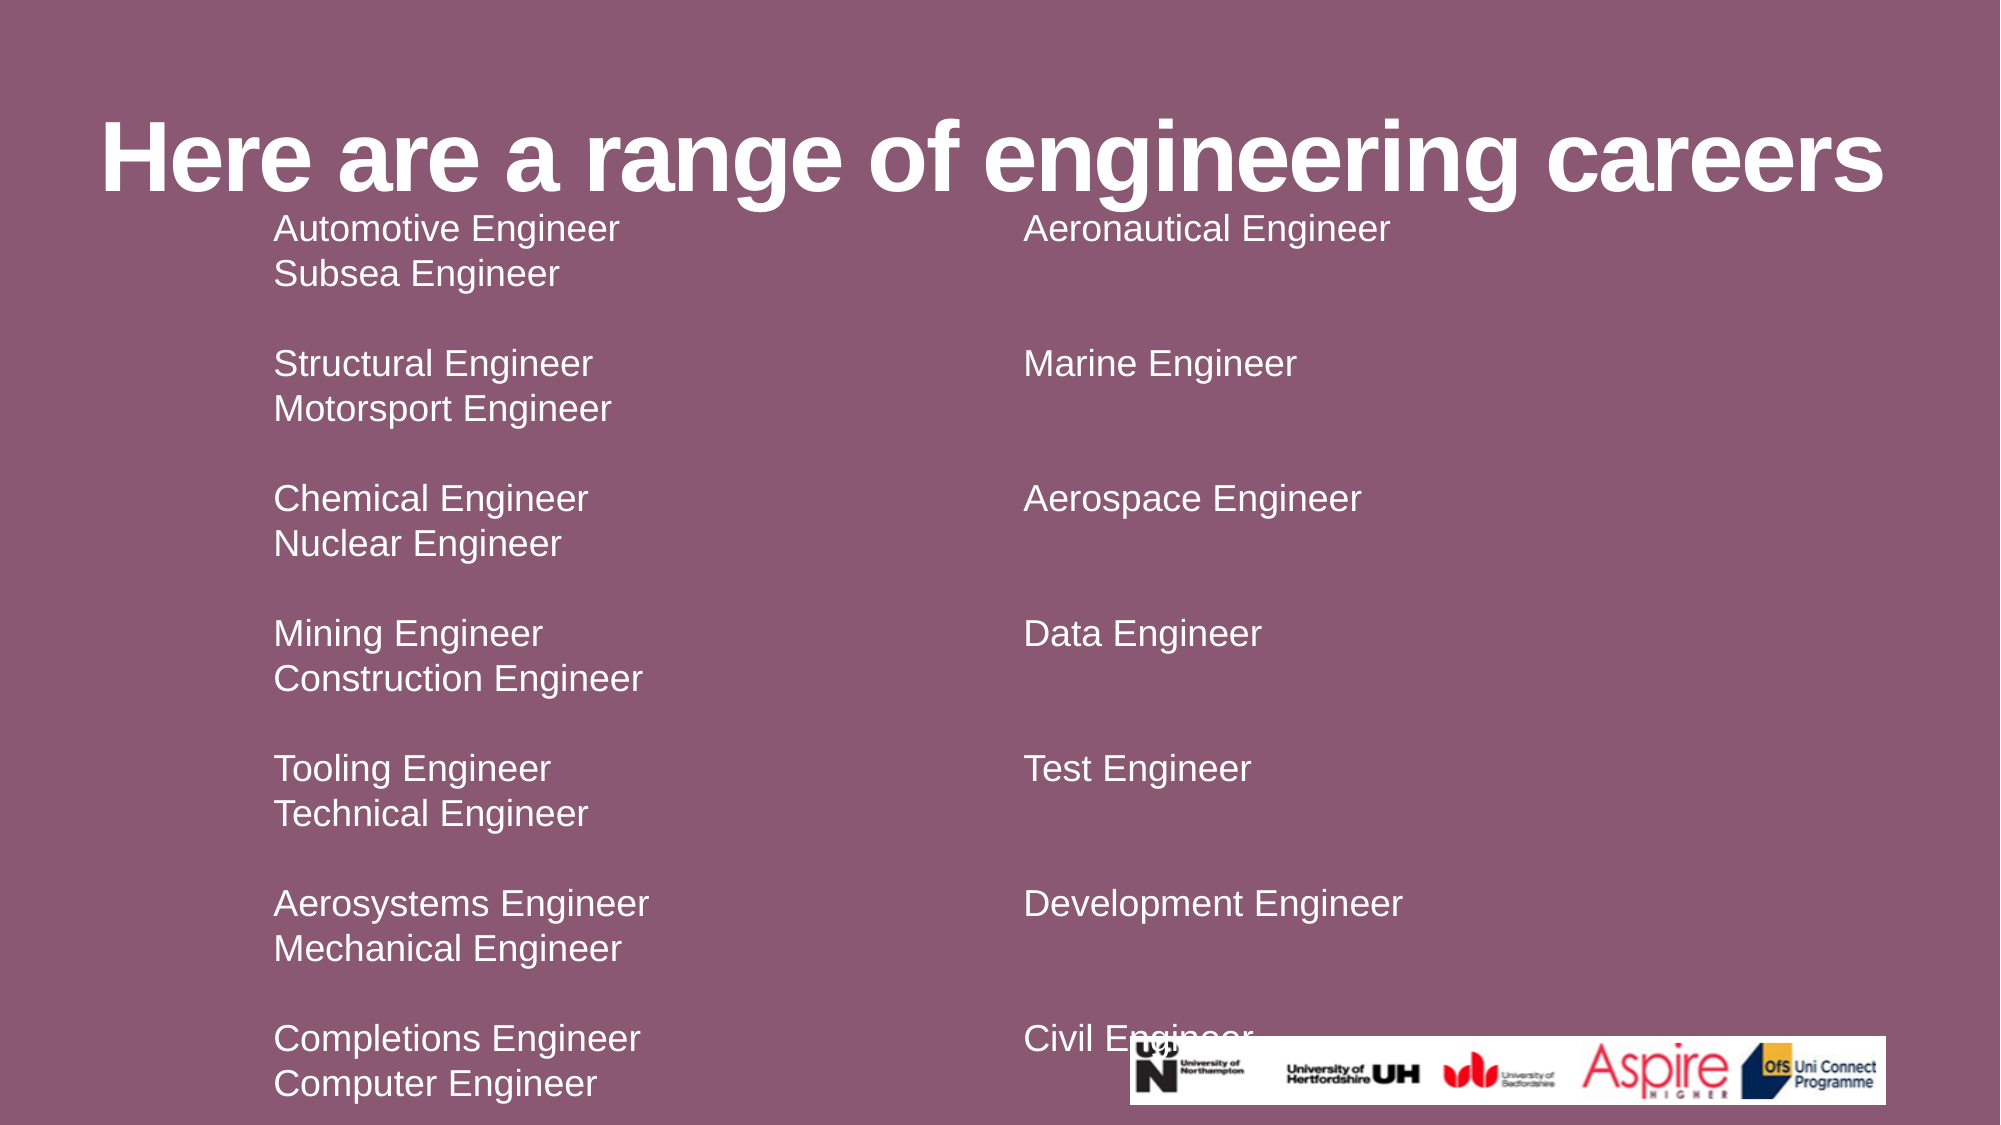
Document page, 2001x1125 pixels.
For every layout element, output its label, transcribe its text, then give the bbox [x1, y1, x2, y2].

text_box Automotive Engineer Aeronautical Engineer Subsea Engineer Structural Engineer Marine Engineer Motorsport Engineer Chemical Engineer Aerospace Engineer Nuclear Engineer Mining Engineer Data Engineer Construction Engineer Tooling Engineer Test Engineer Technical Engineer Aerosystems Engineer Development Engineer Mechanical Engineer Completions Engineer Civil Engineer Computer Engineer [264, 196, 1735, 1113]
picture [1735, 1036, 1886, 1105]
text_box Here are a range of engineering careers [84, 84, 2000, 289]
